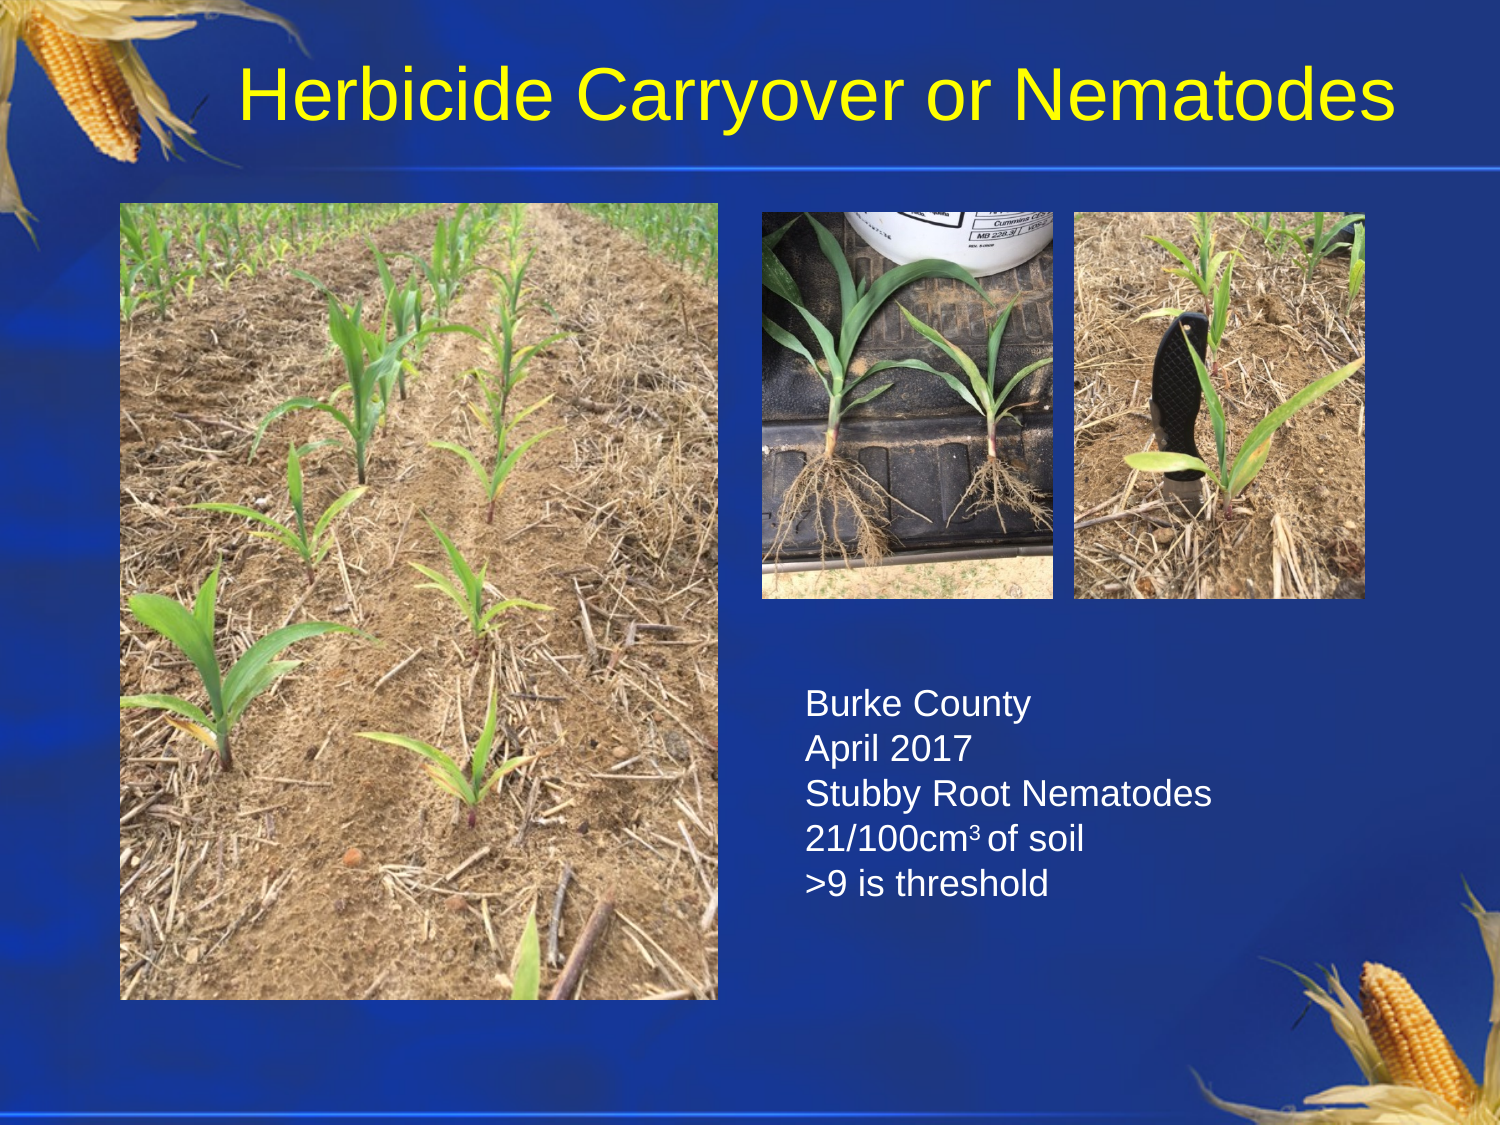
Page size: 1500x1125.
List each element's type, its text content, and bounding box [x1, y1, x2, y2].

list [762, 212, 1053, 599]
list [119, 203, 718, 1001]
title Herbicide Carryover or Nematodes [222, 22, 1476, 159]
text_box Burke County April 2017 Stubby Root Nematodes 21/100cm3 of soil >9 is threshold [790, 626, 1228, 957]
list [1074, 212, 1365, 599]
picture [0, 0, 1500, 1125]
